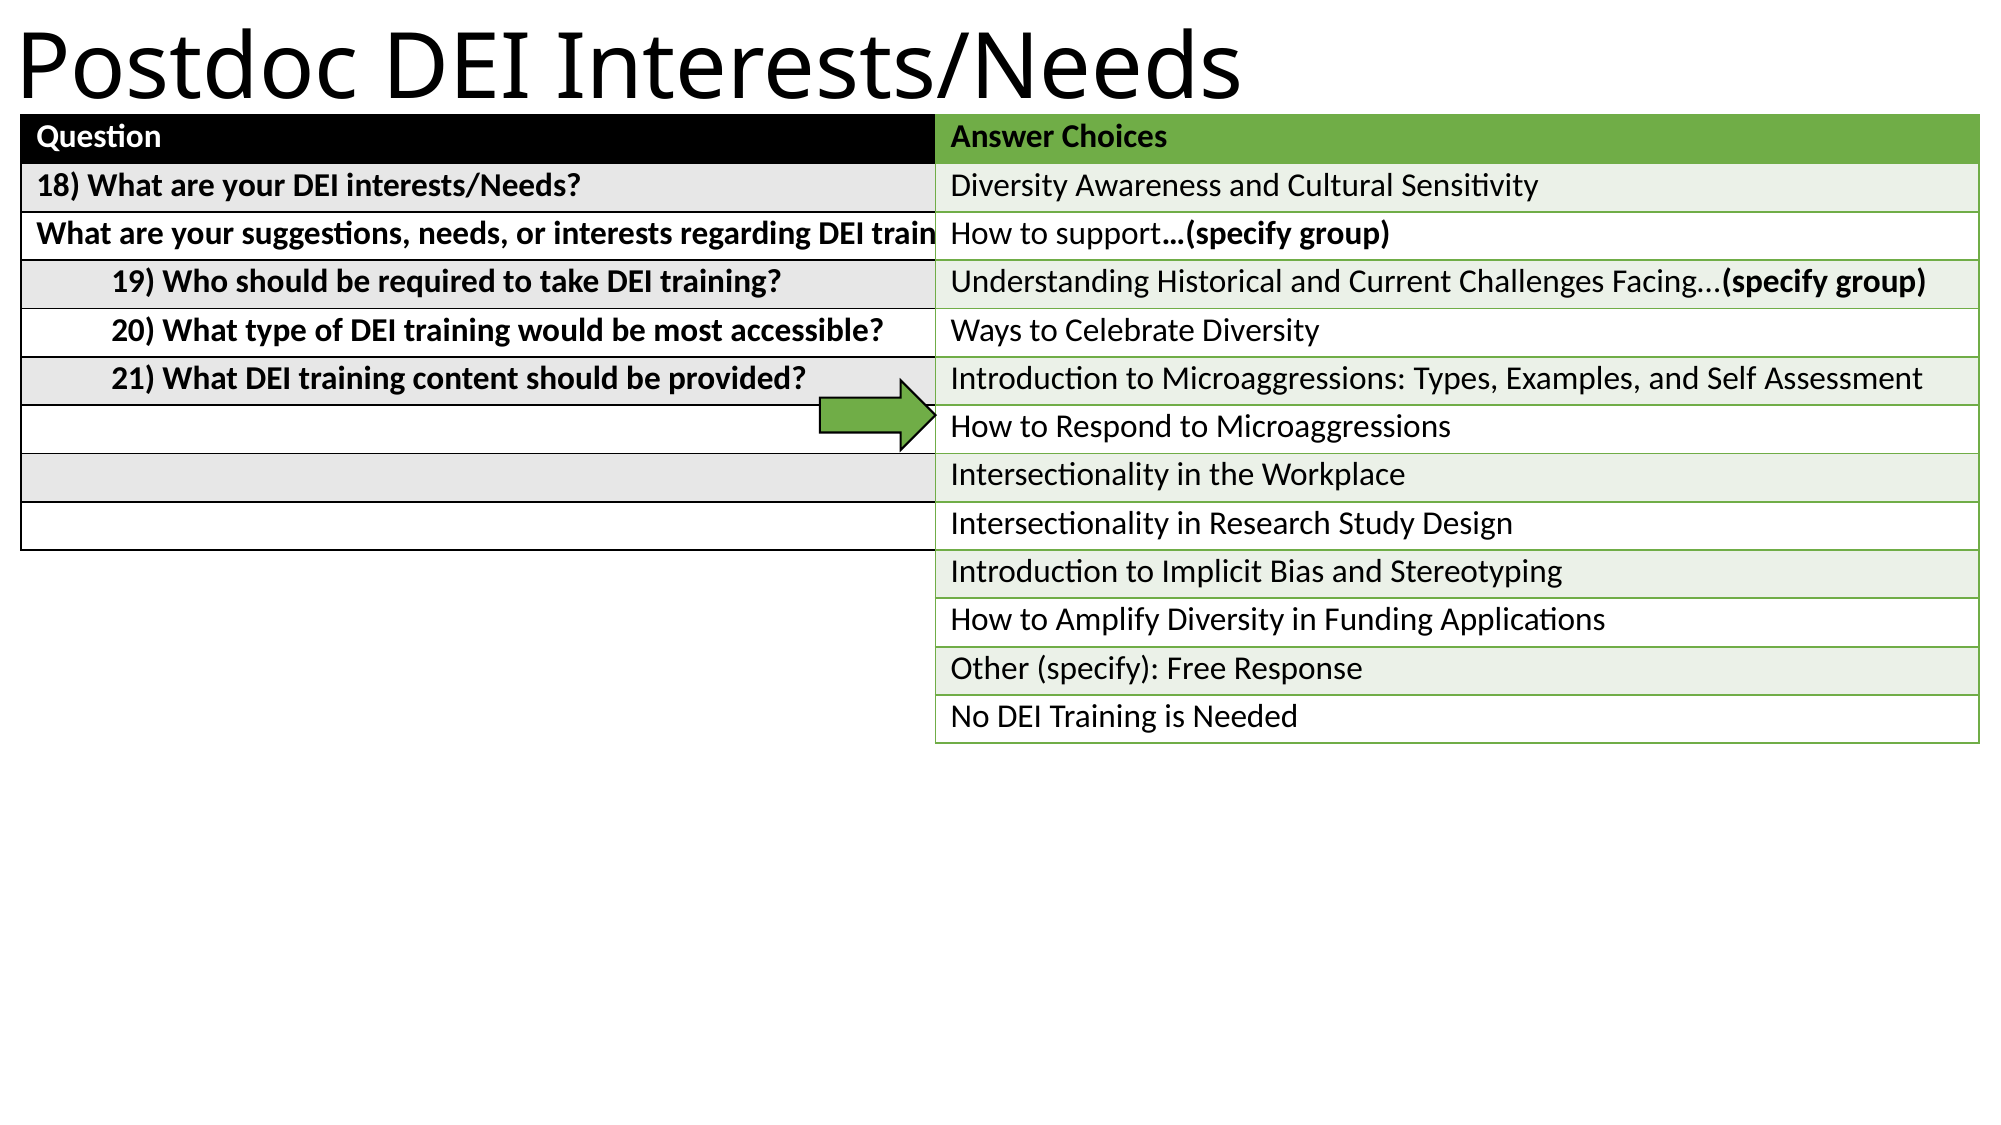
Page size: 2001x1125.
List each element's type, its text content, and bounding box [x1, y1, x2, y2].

table_cell 18) What are your DEI interests/Needs? [22, 164, 935, 211]
table_cell 21) What DEI training content should be provided? [22, 358, 935, 404]
table_cell Other (specify): Free Response [936, 648, 1978, 694]
table_cell No DEI Training is Needed [936, 696, 1978, 742]
table_header Answer Choices [936, 116, 1978, 163]
table_cell Intersectionality in the Workplace [936, 454, 1978, 501]
table_header Question [22, 116, 935, 163]
table_cell Introduction to Microaggressions: Types, Examples, and Self Assessment [936, 358, 1978, 404]
table_cell Intersectionality in Research Study Design [936, 503, 1978, 549]
table_cell How to support…(specify group) [936, 213, 1978, 259]
table_cell How to Amplify Diversity in Funding Applications [936, 599, 1978, 646]
table_cell Introduction to Implicit Bias and Stereotyping [936, 551, 1978, 597]
table_cell 19) Who should be required to take DEI training? [22, 261, 935, 308]
table_cell [901, 419, 935, 453]
table_cell 20) What type of DEI training would be most accessible? [22, 309, 935, 356]
table_cell Understanding Historical and Current Challenges Facing…(specify group) [936, 261, 1978, 308]
table_cell [22, 503, 935, 549]
table_cell What are your suggestions, needs, or interests regarding DEI training? [22, 213, 935, 259]
table_cell [22, 454, 935, 501]
title Postdoc DEI Interests/Needs [0, 0, 2000, 138]
table_cell Diversity Awareness and Cultural Sensitivity [936, 164, 1978, 211]
table_cell [22, 406, 899, 453]
text_box [818, 377, 938, 453]
table_cell Ways to Celebrate Diversity [936, 309, 1978, 356]
table_cell How to Respond to Microaggressions [936, 406, 1978, 453]
